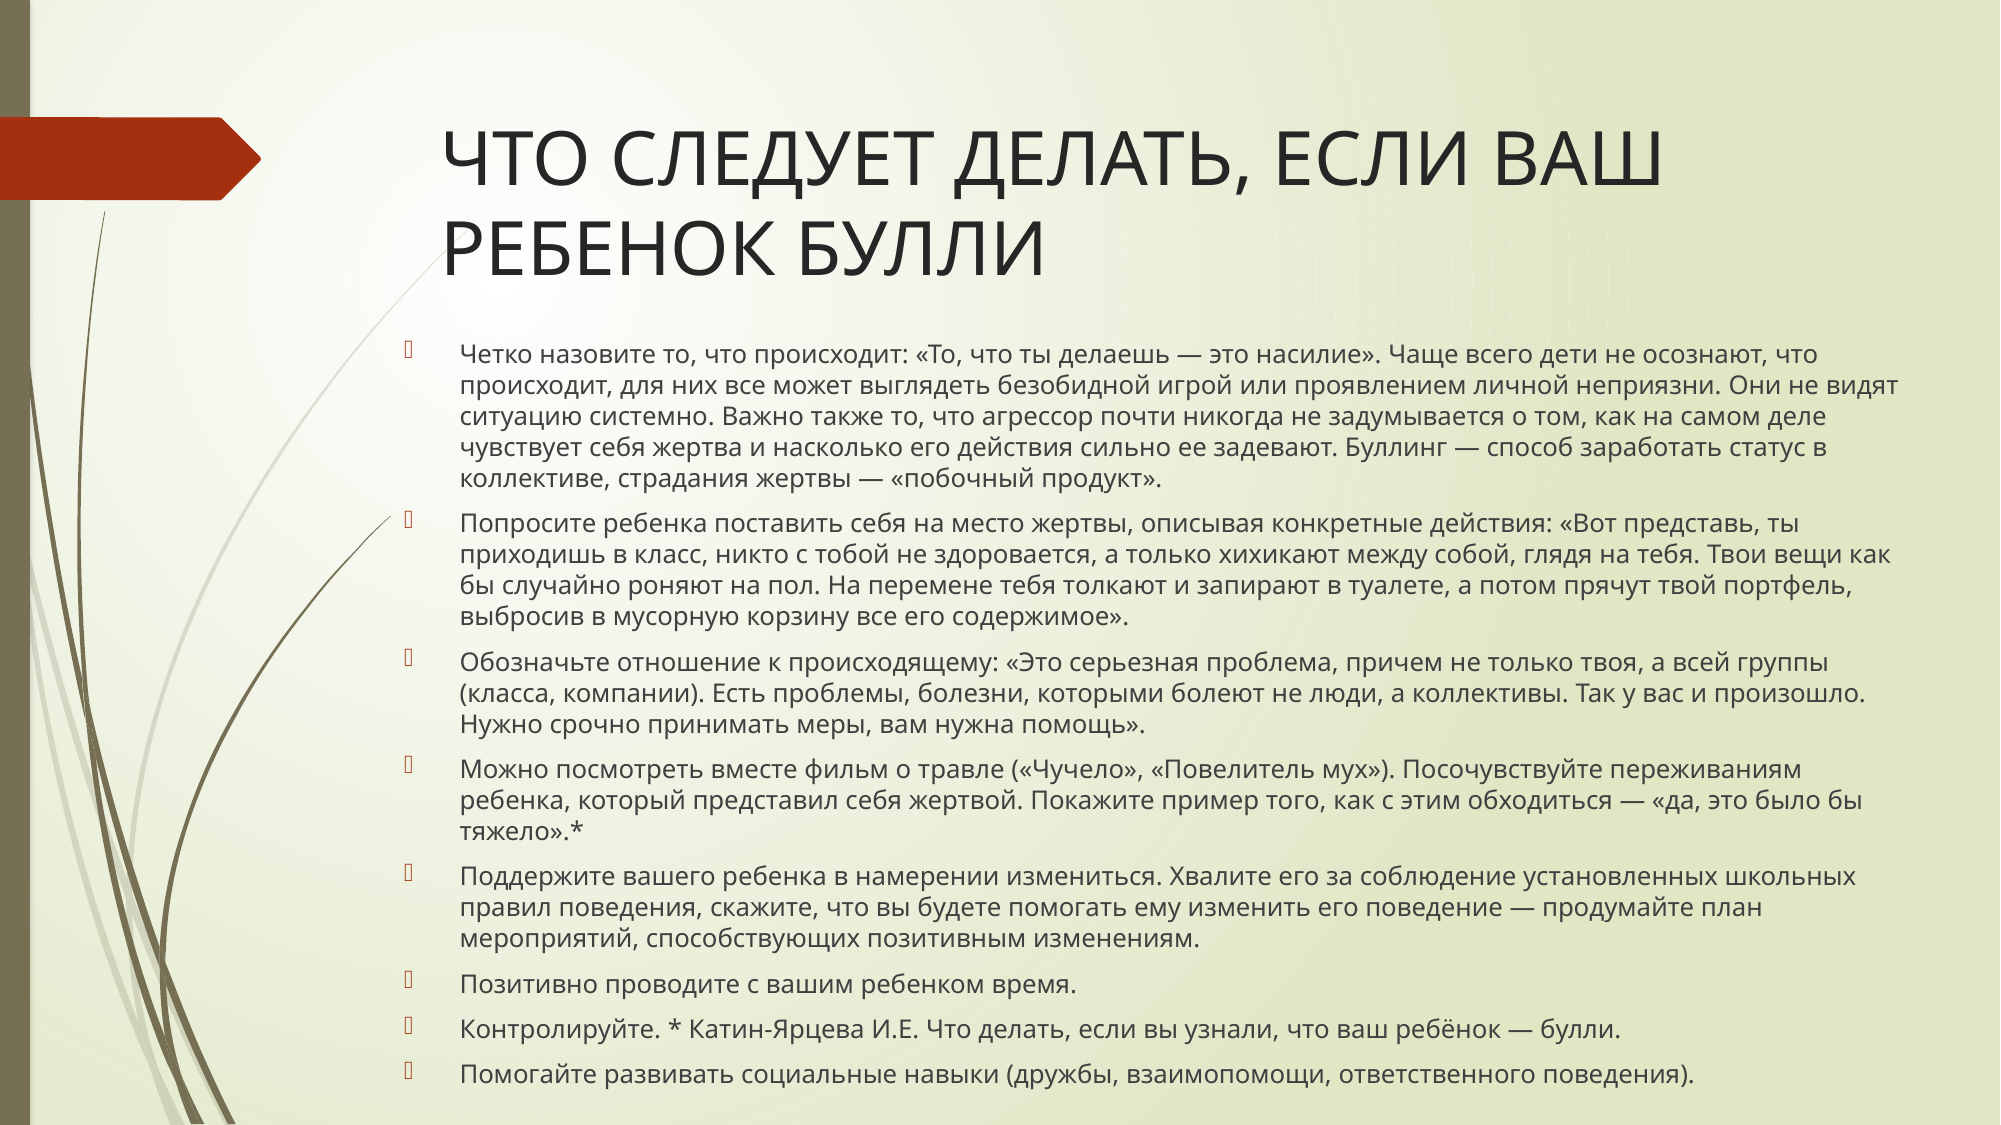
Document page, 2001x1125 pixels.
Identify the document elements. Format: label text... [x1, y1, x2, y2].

list Четко назовите то, что происходит: «То, что ты делаешь — это насилие». Чаще всего дети не осознают, что происходит, для них все может выглядеть безобидной игрой или проявлением личной неприязни. Они не видят ситуацию системно. Важно также то, что агрессор почти никогда не задумывается о том, как на самом деле чувствует себя жертва и насколько его действия сильно ее задевают. Буллинг — способ заработать статус в коллективе, страдания жертвы — «побочный продукт». Попросите ребенка поставить себя на место жертвы, описывая конкретные действия: «Вот представь, ты приходишь в класс, никто с тобой не здоровается, а только хихикают между собой, глядя на тебя. Твои вещи как бы случайно роняют на пол. На перемене тебя толкают и запирают в туалете, а потом прячут твой портфель, выбросив в мусорную корзину все его содержимое». Обозначьте отношение к происходящему: «Это серьезная проблема, причем не только твоя, а всей группы (класса, компании). Есть проблемы, болезни, которыми болеют не люди, а коллективы. Так у вас и произошло. Нужно срочно принимать меры, вам нужна помощь». Можно посмотреть вместе фильм о травле («Чучело», «Повелитель мух»). Посочувствуйте переживаниям ребенка, который представил себя жертвой. Покажите пример того, как с этим обходиться — «да, это было бы тяжело».* Поддержите вашего ребенка в намерении измениться. Хвалите его за соблюдение установленных школьных правил поведения, скажите, что вы будете помогать ему изменить его поведение — продумайте план мероприятий, способствующих позитивным изменениям. Позитивно проводите с вашим ребенком время. Контролируйте. * Катин-Ярцева И.Е. Что делать, если вы узнали, что ваш ребёнок — булли. Помогайте развивать социальные навыки (дружбы, взаимопомощи, ответственного поведения). [389, 329, 1924, 1105]
title ЧТО СЛЕДУЕТ ДЕЛАТЬ, ЕСЛИ ВАШ РЕБЕНОК БУЛЛИ [425, 102, 1888, 313]
